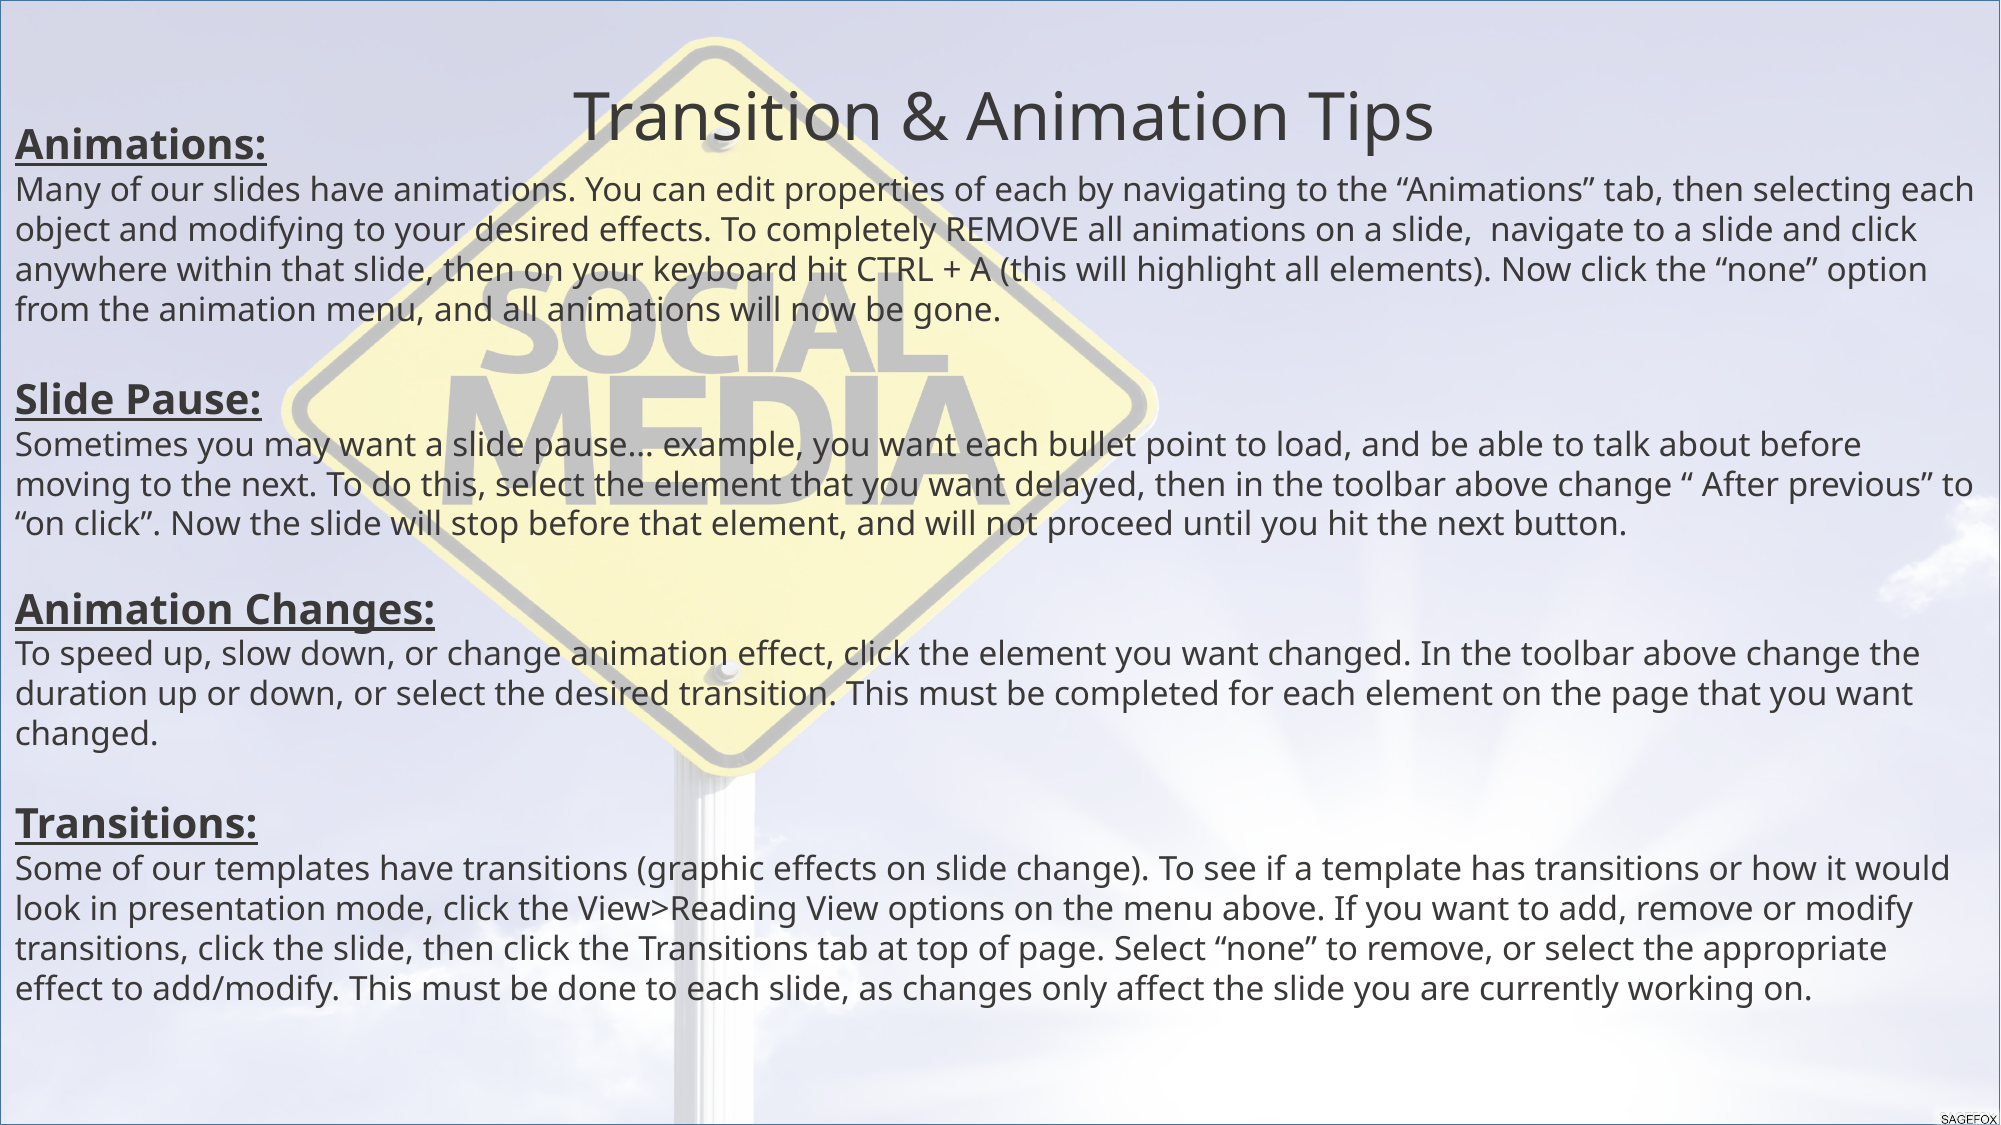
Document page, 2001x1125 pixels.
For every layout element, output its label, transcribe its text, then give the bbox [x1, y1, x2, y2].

text_box Animations: Many of our slides have animations. You can edit properties of each by navigating to the “Animations” tab, then selecting each object and modifying to your desired effects. To completely REMOVE all animations on a slide, navigate to a slide and click anywhere within that slide, then on your keyboard hit CTRL + A (this will highlight all elements). Now click the “none” option from the animation menu, and all animations will now be gone. Slide Pause: Sometimes you may want a slide pause… example, you want each bullet point to load, and be able to talk about before moving to the next. To do this, select the element that you want delayed, then in the toolbar above change “ After previous” to “on click”. Now the slide will stop before that element, and will not proceed until you hit the next button. Animation Changes: To speed up, slow down, or change animation effect, click the element you want changed. In the toolbar above change the duration up or down, or select the desired transition. This must be completed for each element on the page that you want changed. Transitions: Some of our templates have transitions (graphic effects on slide change). To see if a template has transitions or how it would look in presentation mode, click the View>Reading View options on the menu above. If you want to add, remove or modify transitions, click the slide, then click the Transitions tab at top of page. Select “none” to remove, or select the appropriate effect to add/modify. This must be done to each slide, as changes only affect the slide you are currently working on. [0, 0, 2000, 1125]
picture [1938, 1114, 1999, 1125]
title Transition & Animation Tips [477, 59, 1532, 177]
